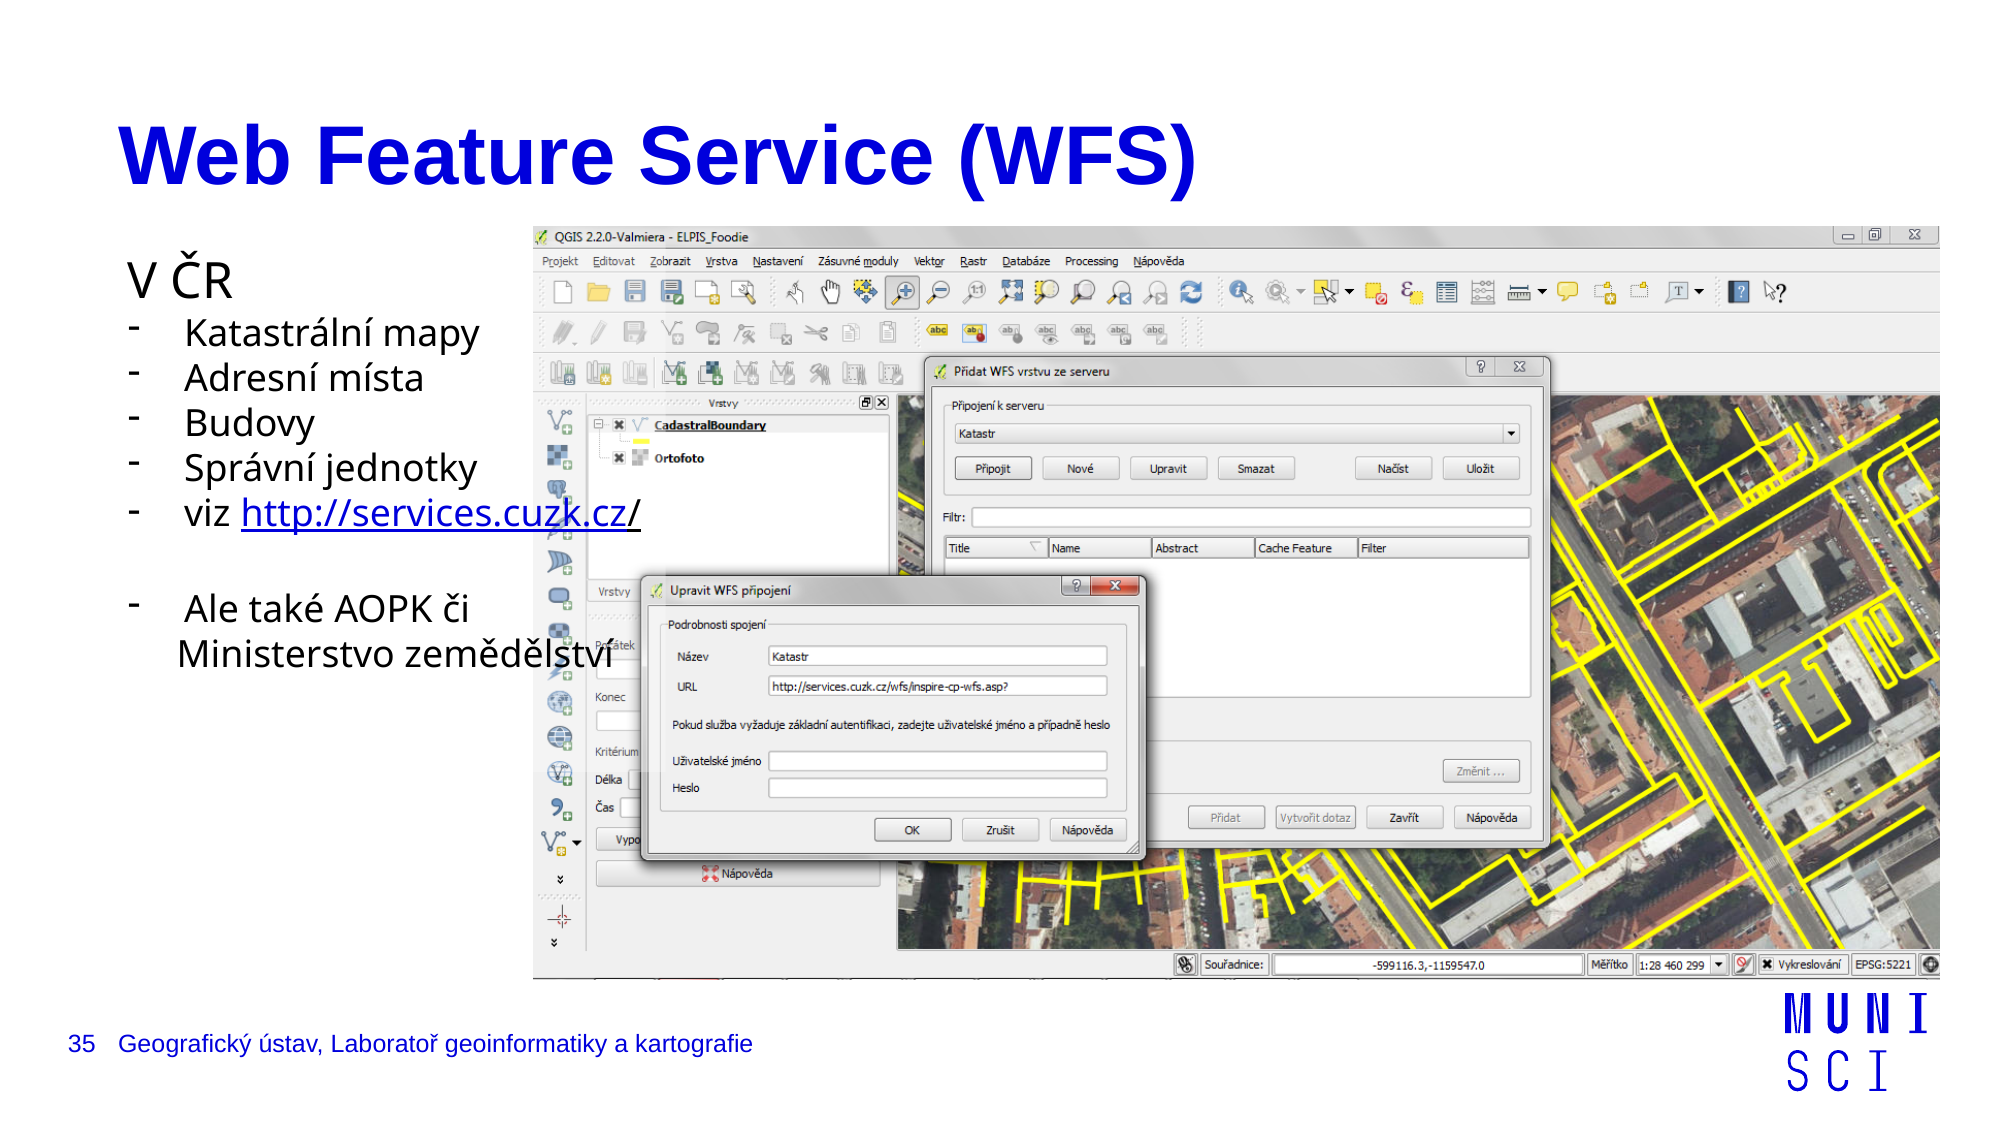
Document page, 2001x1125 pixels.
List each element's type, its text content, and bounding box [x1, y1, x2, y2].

slide_number 35 [67, 1021, 110, 1063]
picture [532, 226, 1940, 980]
footer Geografický ústav, Laboratoř geoinformatiky a kartografie [118, 1021, 1418, 1063]
title Web Feature Service (WFS) [118, 118, 1883, 193]
text_box V ČR Katastrální mapy Adresní místa Budovy Správní jednotky viz http://services.cuzk.cz/ Ale také AOPK či Ministerstvo zemědělství [113, 241, 527, 773]
